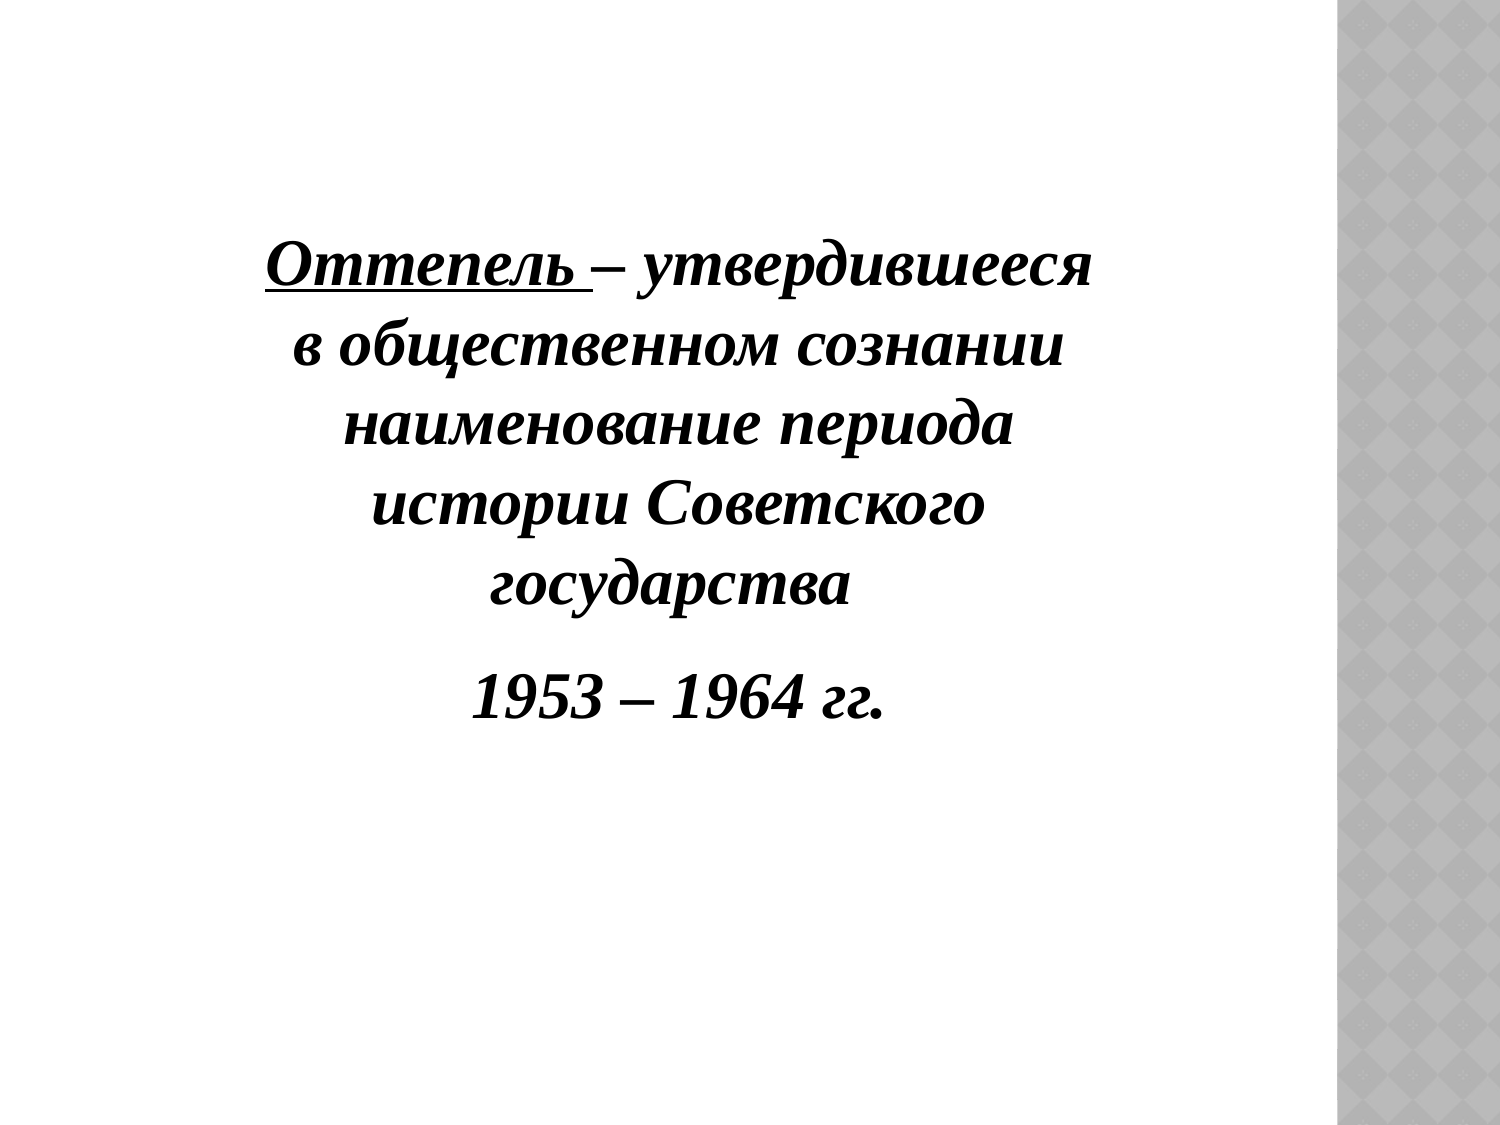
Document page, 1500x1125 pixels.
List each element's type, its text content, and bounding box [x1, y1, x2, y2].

text_box Оттепель – утвердившееся в общественном сознании наименование периода истории Советского государства 1953 – 1964 гг. [234, 210, 1125, 739]
